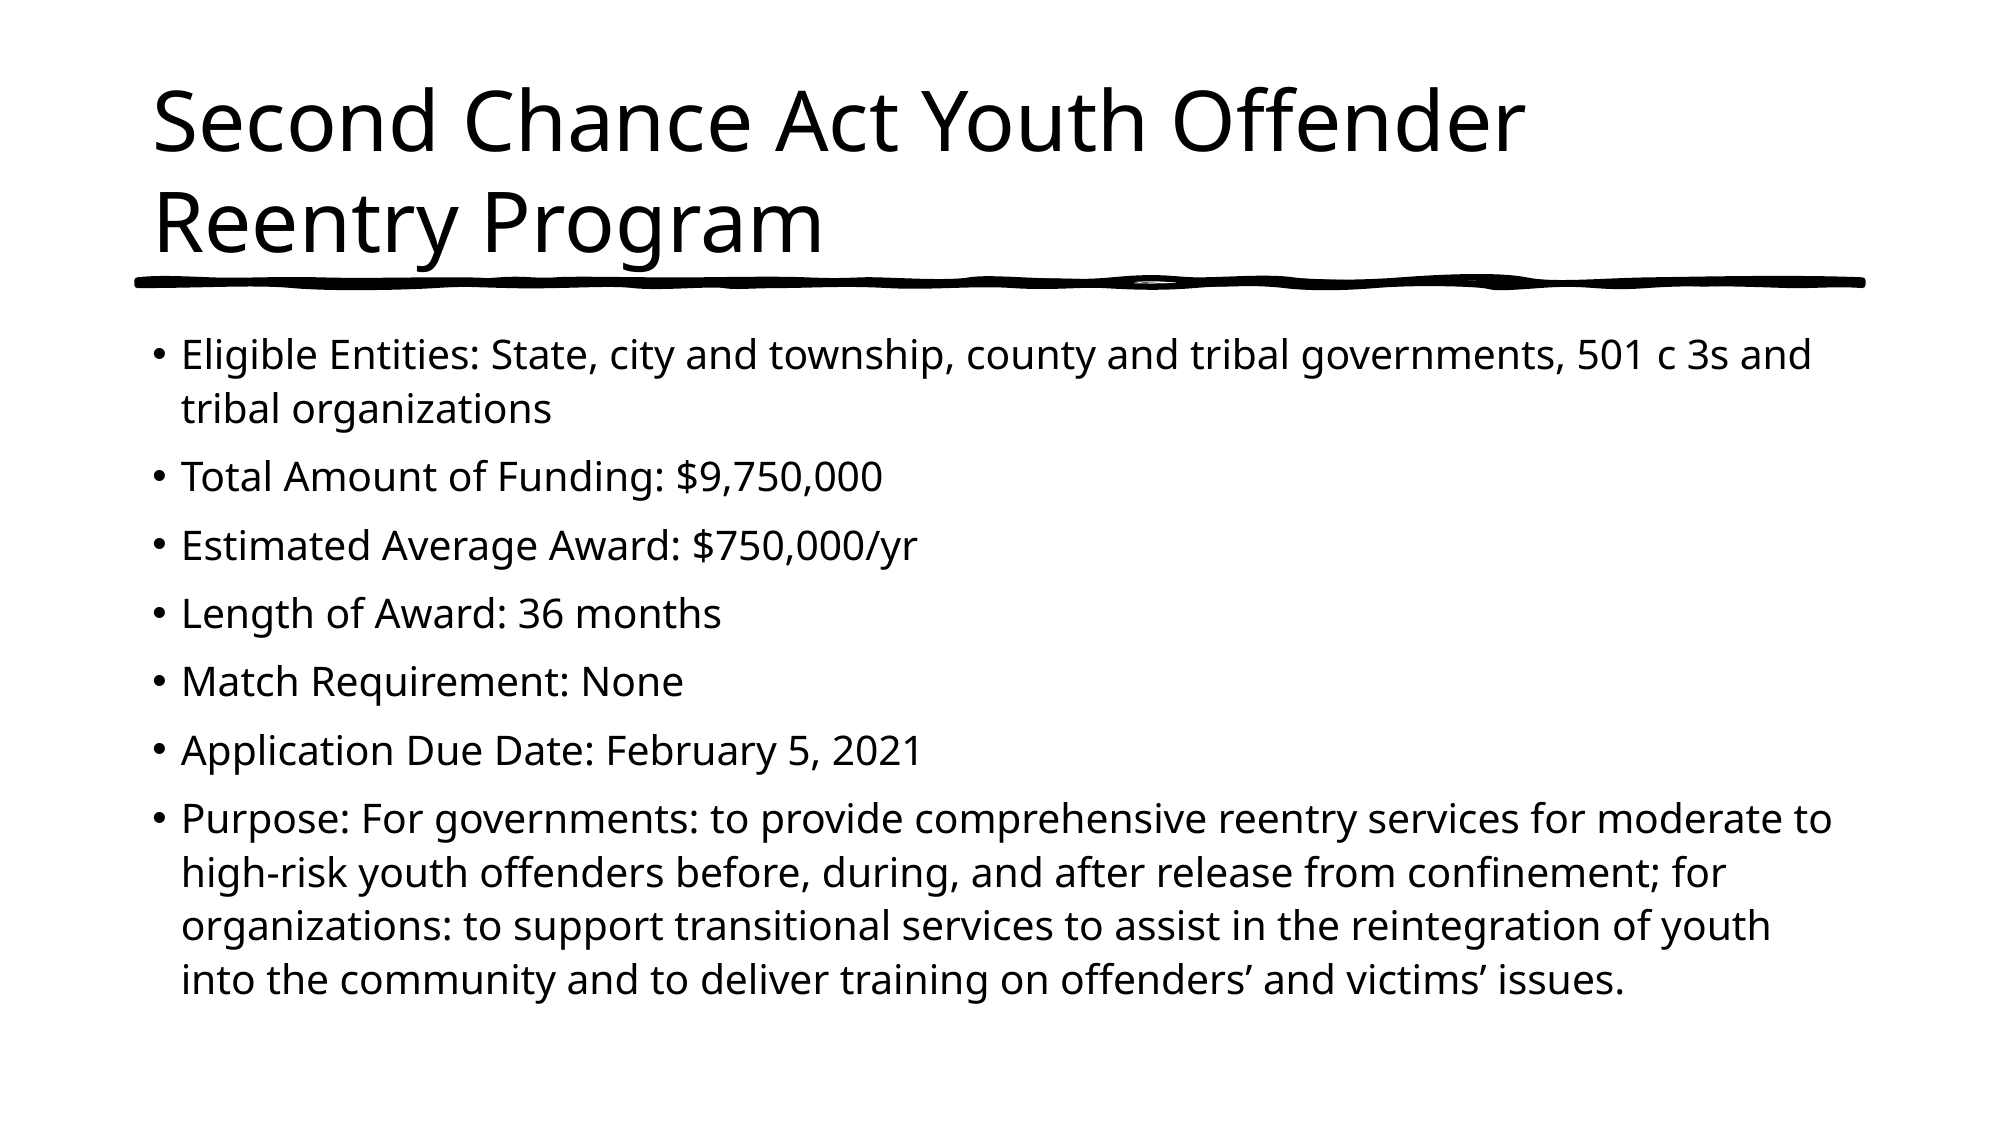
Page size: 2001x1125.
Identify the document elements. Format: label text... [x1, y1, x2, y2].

title Second Chance Act Youth Offender Reentry Program [137, 59, 1863, 278]
list Eligible Entities: State, city and township, county and tribal governments, 501 c 3s and tribal organizations Total Amount of Funding: $9,750,000 Estimated Average Award: $750,000/yr Length of Award: 36 months Match Requirement: None Application Due Date: February 5, 2021 Purpose: For governments: to provide comprehensive reentry services for moderate to high-risk youth offenders before, during, and after release from confinement; for organizations: to support transitional services to assist in the reintegration of youth into the community and to deliver training on offenders’ and victims’ issues. [137, 316, 1863, 1014]
